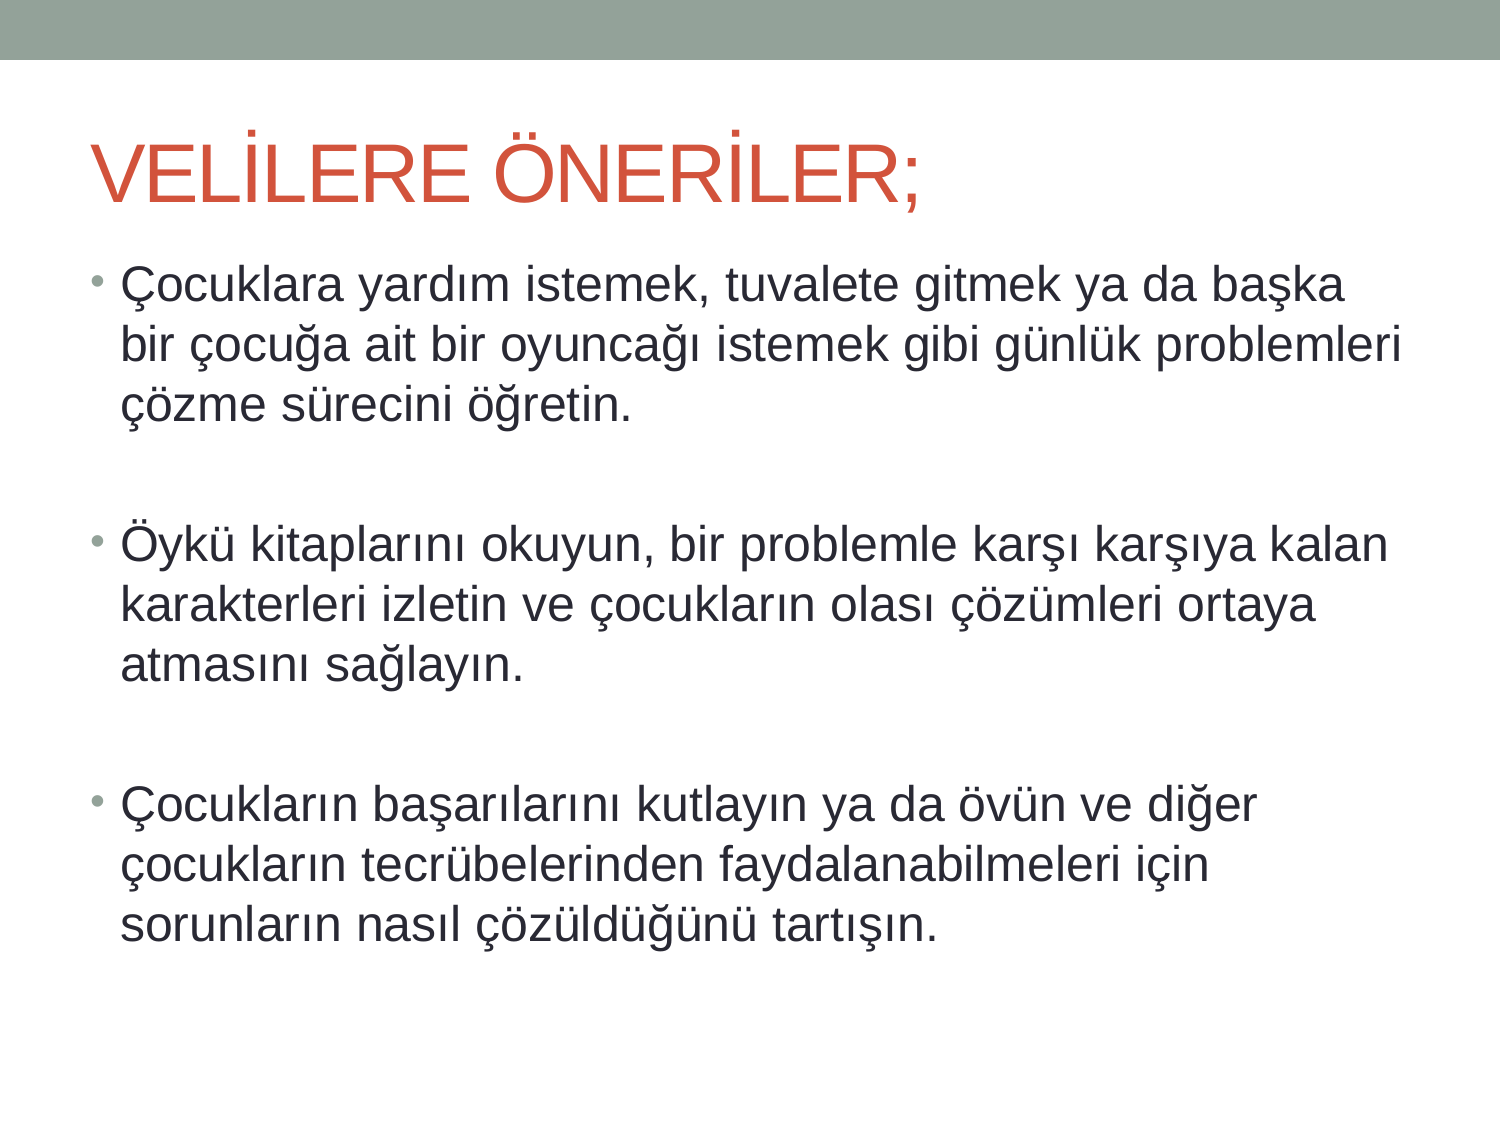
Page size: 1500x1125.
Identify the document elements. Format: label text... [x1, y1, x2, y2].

list Çocuklara yardım istemek, tuvalete gitmek ya da başka bir çocuğa ait bir oyuncağı istemek gibi günlük problemleri çözme sürecini öğretin. Öykü kitaplarını okuyun, bir problemle karşı karşıya kalan karakterleri izletin ve çocukların olası çözümleri ortaya atmasını sağlayın. Çocukların başarılarını kutlayın ya da övün ve diğer çocukların tecrübelerinden faydalanabilmeleri için sorunların nasıl çözüldüğünü tartışın. [75, 243, 1425, 1063]
title VELİLERE ÖNERİLER; [75, 87, 1425, 243]
